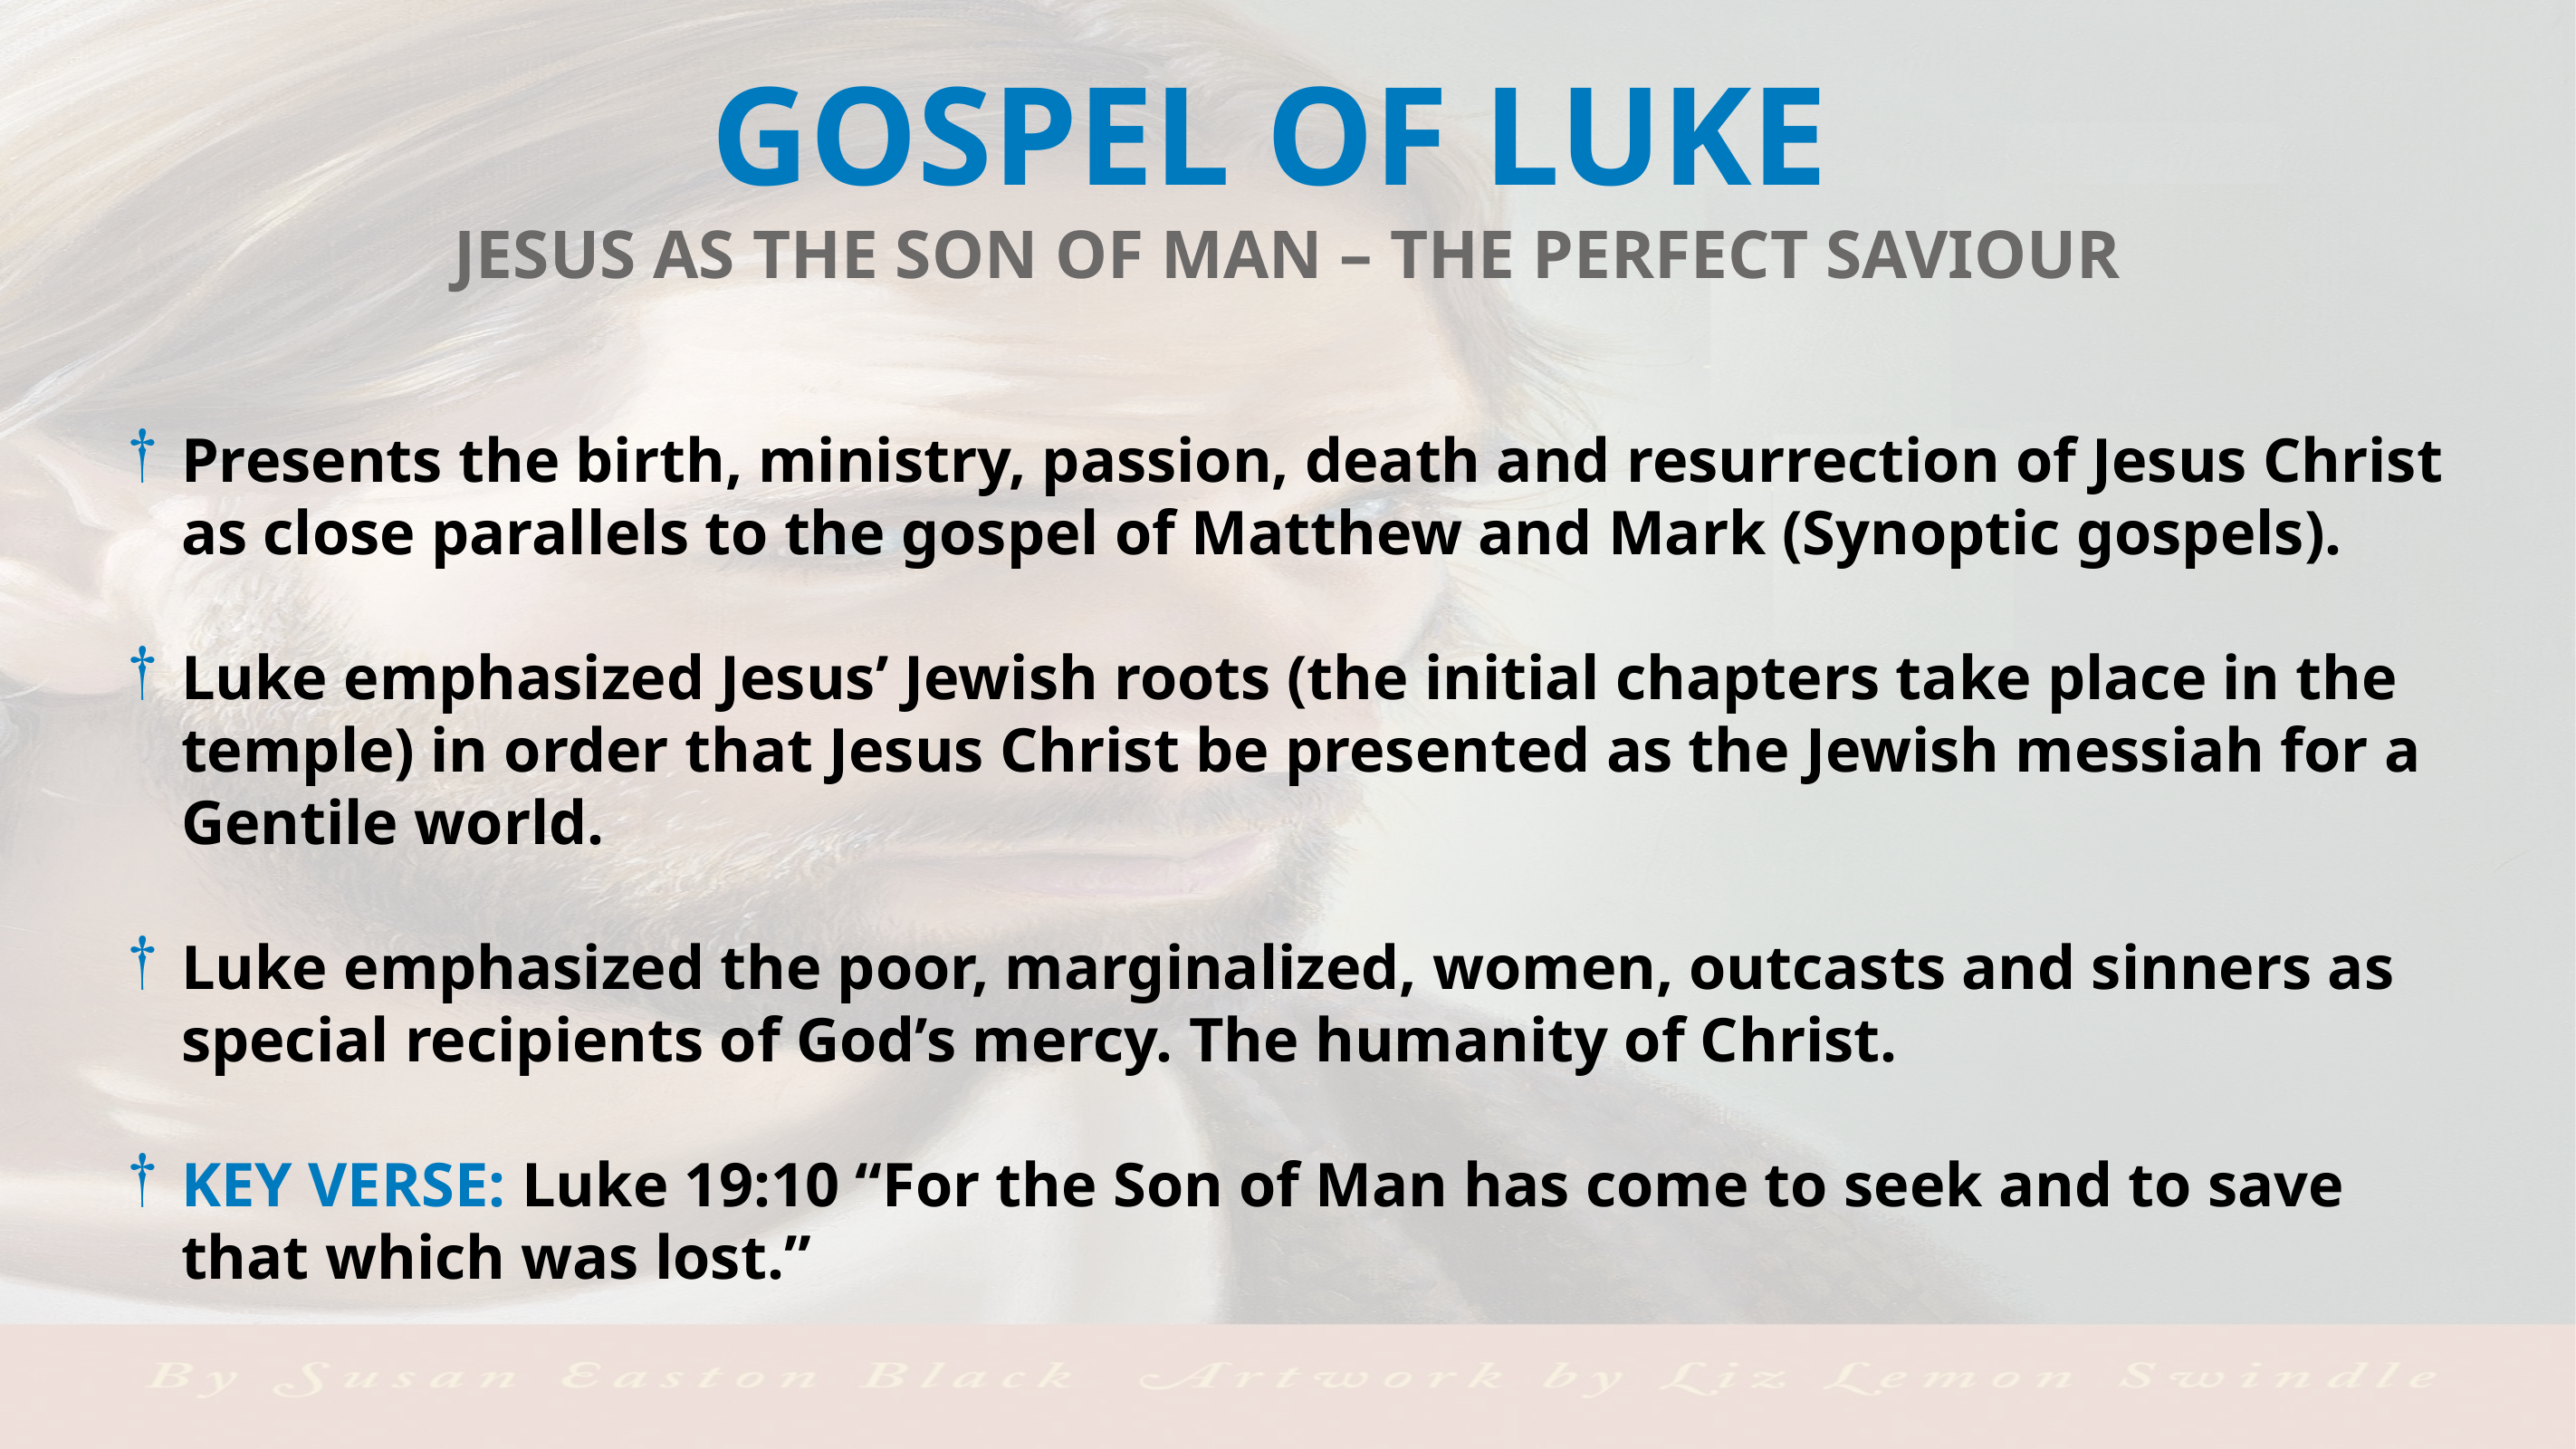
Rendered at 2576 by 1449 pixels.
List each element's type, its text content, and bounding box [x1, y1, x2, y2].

text_box Presents the birth, ministry, passion, death and resurrection of Jesus Christ as close parallels to the gospel of Matthew and Mark (Synoptic gospels). Luke emphasized Jesus’ Jewish roots (the initial chapters take place in the temple) in order that Jesus Christ be presented as the Jewish messiah for a Gentile world. Luke emphasized the poor, marginalized, women, outcasts and sinners as special recipients of God’s mercy. The humanity of Christ. KEY VERSE: Luke 19:10 “For the Son of Man has come to seek and to save that which was lost.” [122, 414, 2454, 1371]
text_box GOSPEL OF LUKE JESUS AS THE SON OF MAN – THE PERFECT SAVIOUR [440, 43, 2135, 299]
